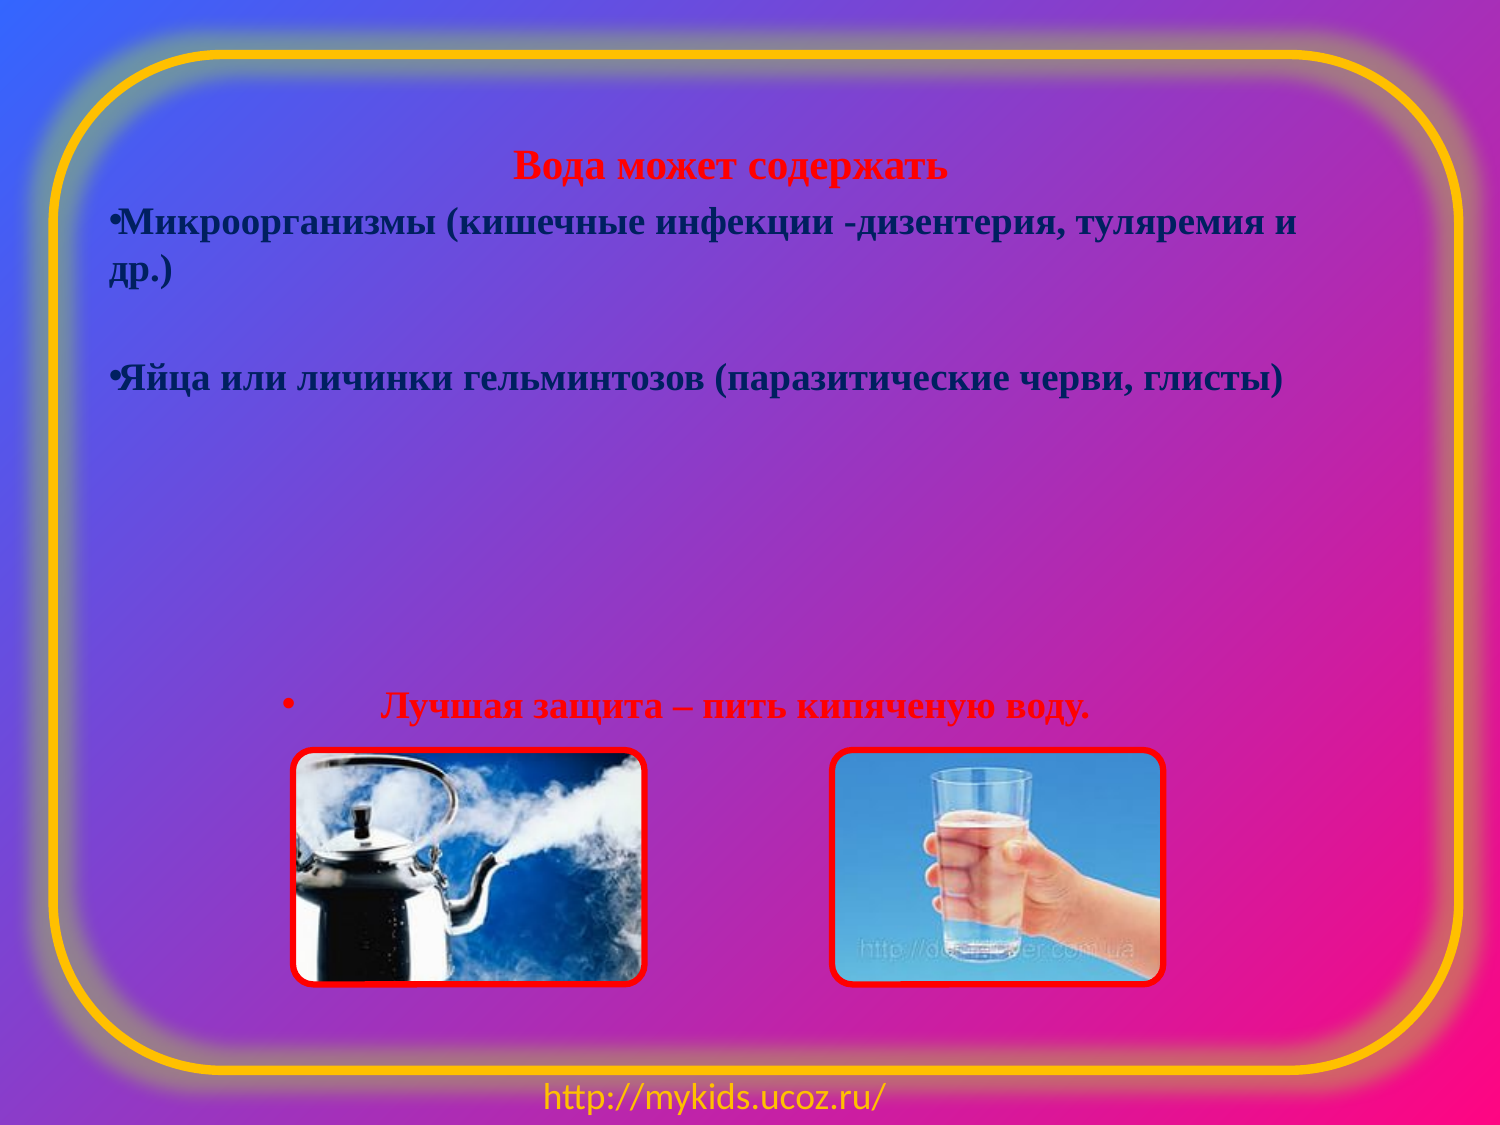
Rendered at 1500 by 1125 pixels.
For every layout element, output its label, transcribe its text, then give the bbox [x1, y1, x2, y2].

picture [831, 749, 1164, 985]
picture [292, 749, 645, 985]
list Вода может содержать Микроорганизмы (кишечные инфекции -дизентерия, туляремия и др.) Яйца или личинки гельминтозов (паразитические черви, глисты) Лучшая защита – пить кипяченую воду. [93, 128, 1369, 739]
